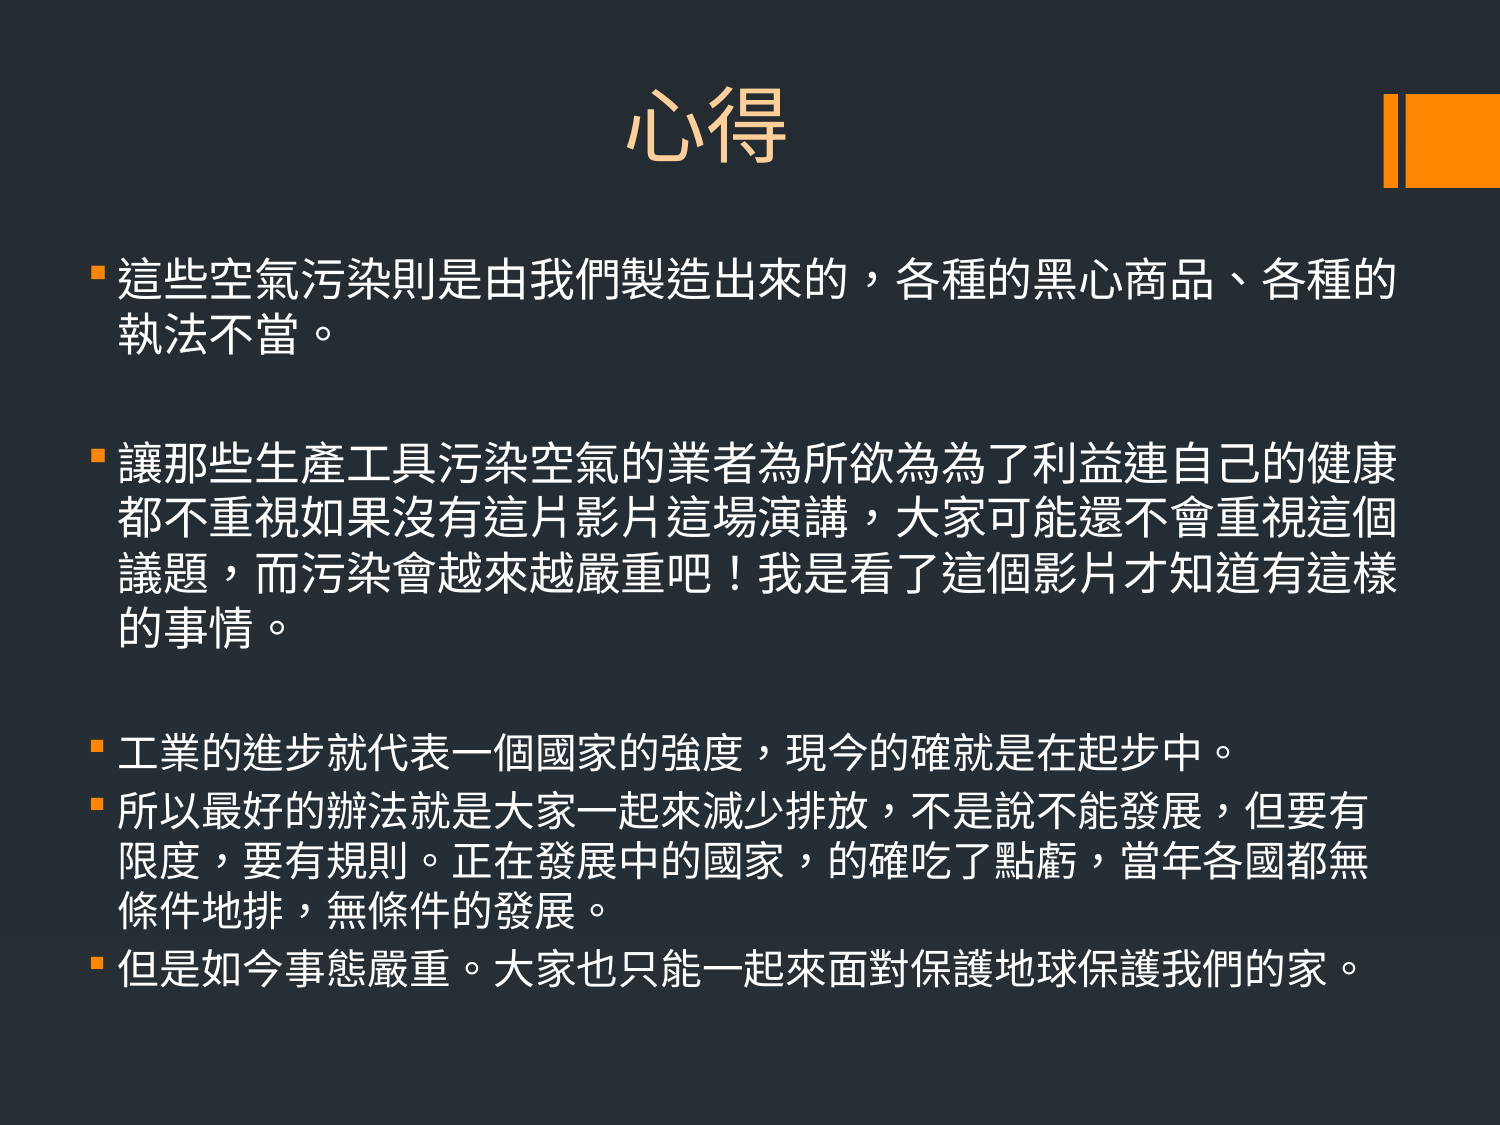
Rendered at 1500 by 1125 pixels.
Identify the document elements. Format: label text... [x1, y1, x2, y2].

title 心得 [608, 42, 821, 181]
list 這些空氣污染則是由我們製造出來的，各種的黑心商品、各種的執法不當。 讓那些生產工具污染空氣的業者為所欲為為了利益連自己的健康都不重視如果沒有這片影片這場演講，大家可能還不會重視這個議題，而污染會越來越嚴重吧！我是看了這個影片才知道有這樣的事情。 工業的進步就代表一個國家的強度，現今的確就是在起步中。 所以最好的辦法就是大家一起來減少排放，不是說不能發展，但要有限度，要有規則。正在發展中的國家，的確吃了點虧，當年各國都無條件地排，無條件的發展。 但是如今事態嚴重。大家也只能一起來面對保護地球保護我們的家。 [64, 243, 1415, 901]
